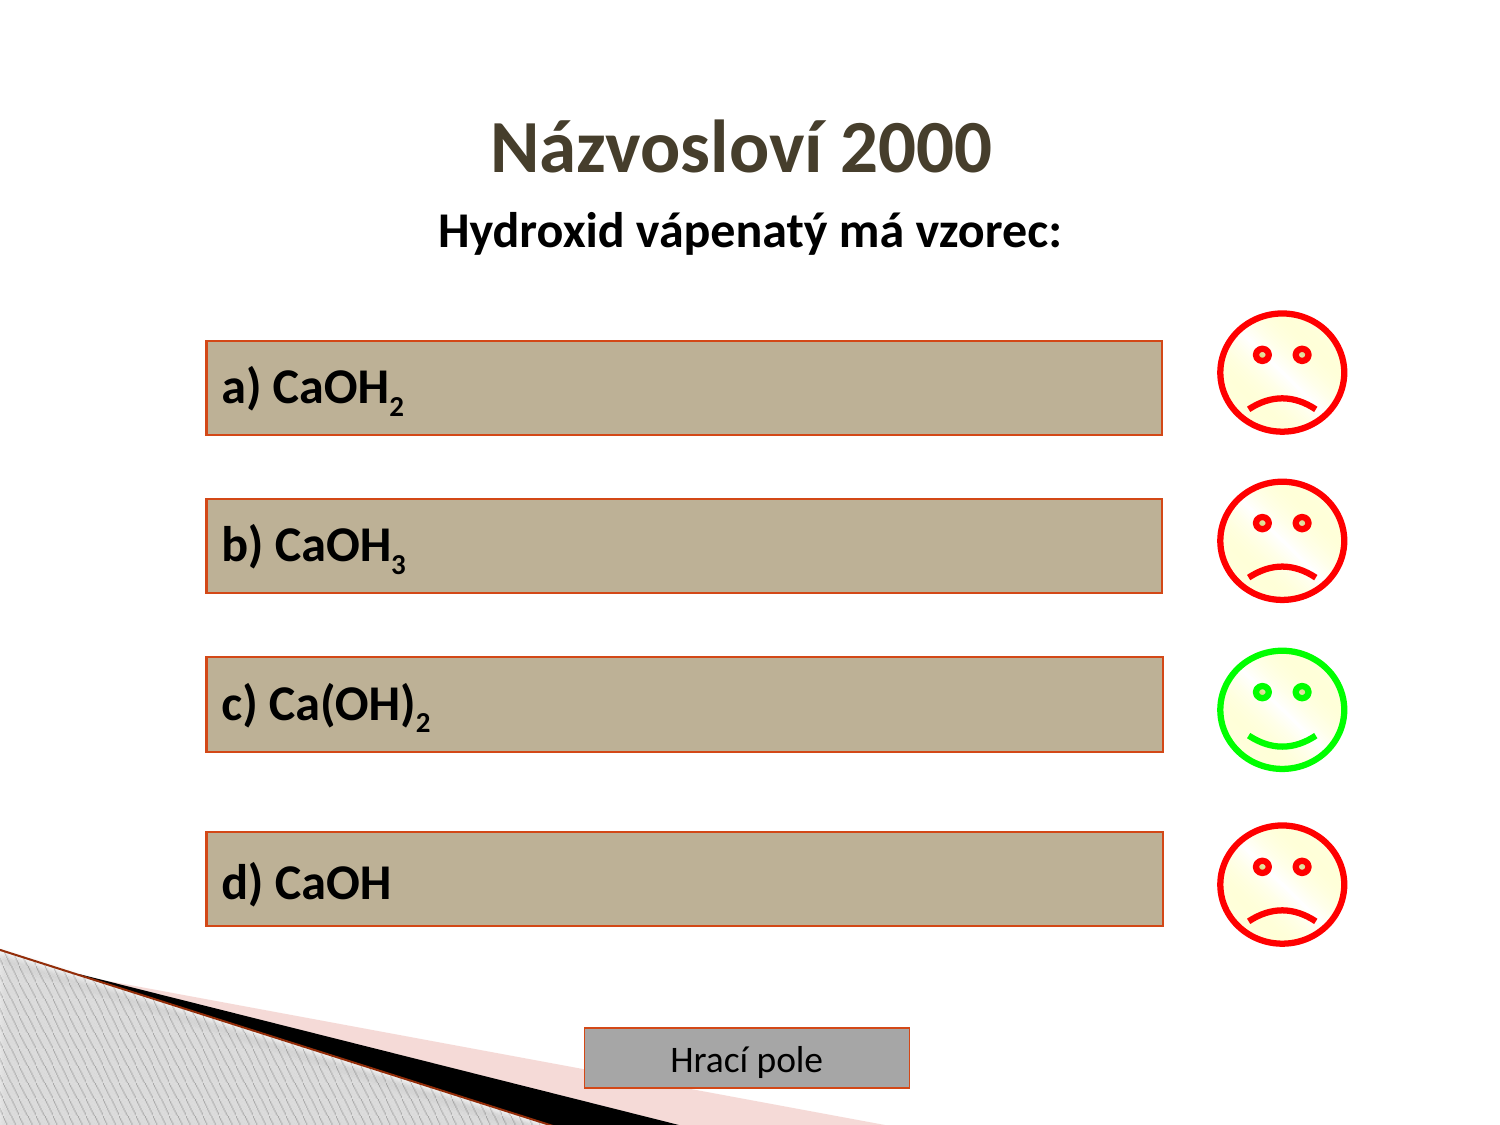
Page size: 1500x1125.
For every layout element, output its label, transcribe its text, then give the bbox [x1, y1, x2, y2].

text_box Názvosloví 2000 Hydroxid vápenatý má vzorec: [41, 89, 1459, 208]
text_box [1220, 650, 1345, 769]
text_box d) CaOH [206, 831, 1164, 927]
text_box b) CaOH3 [206, 498, 1162, 594]
text_box a) CaOH2 [206, 340, 1162, 436]
text_box [1220, 825, 1345, 944]
text_box Hrací pole [584, 1027, 910, 1089]
text_box c) Ca(OH)2 [206, 657, 1164, 752]
text_box [1220, 313, 1345, 432]
text_box [1220, 481, 1345, 600]
